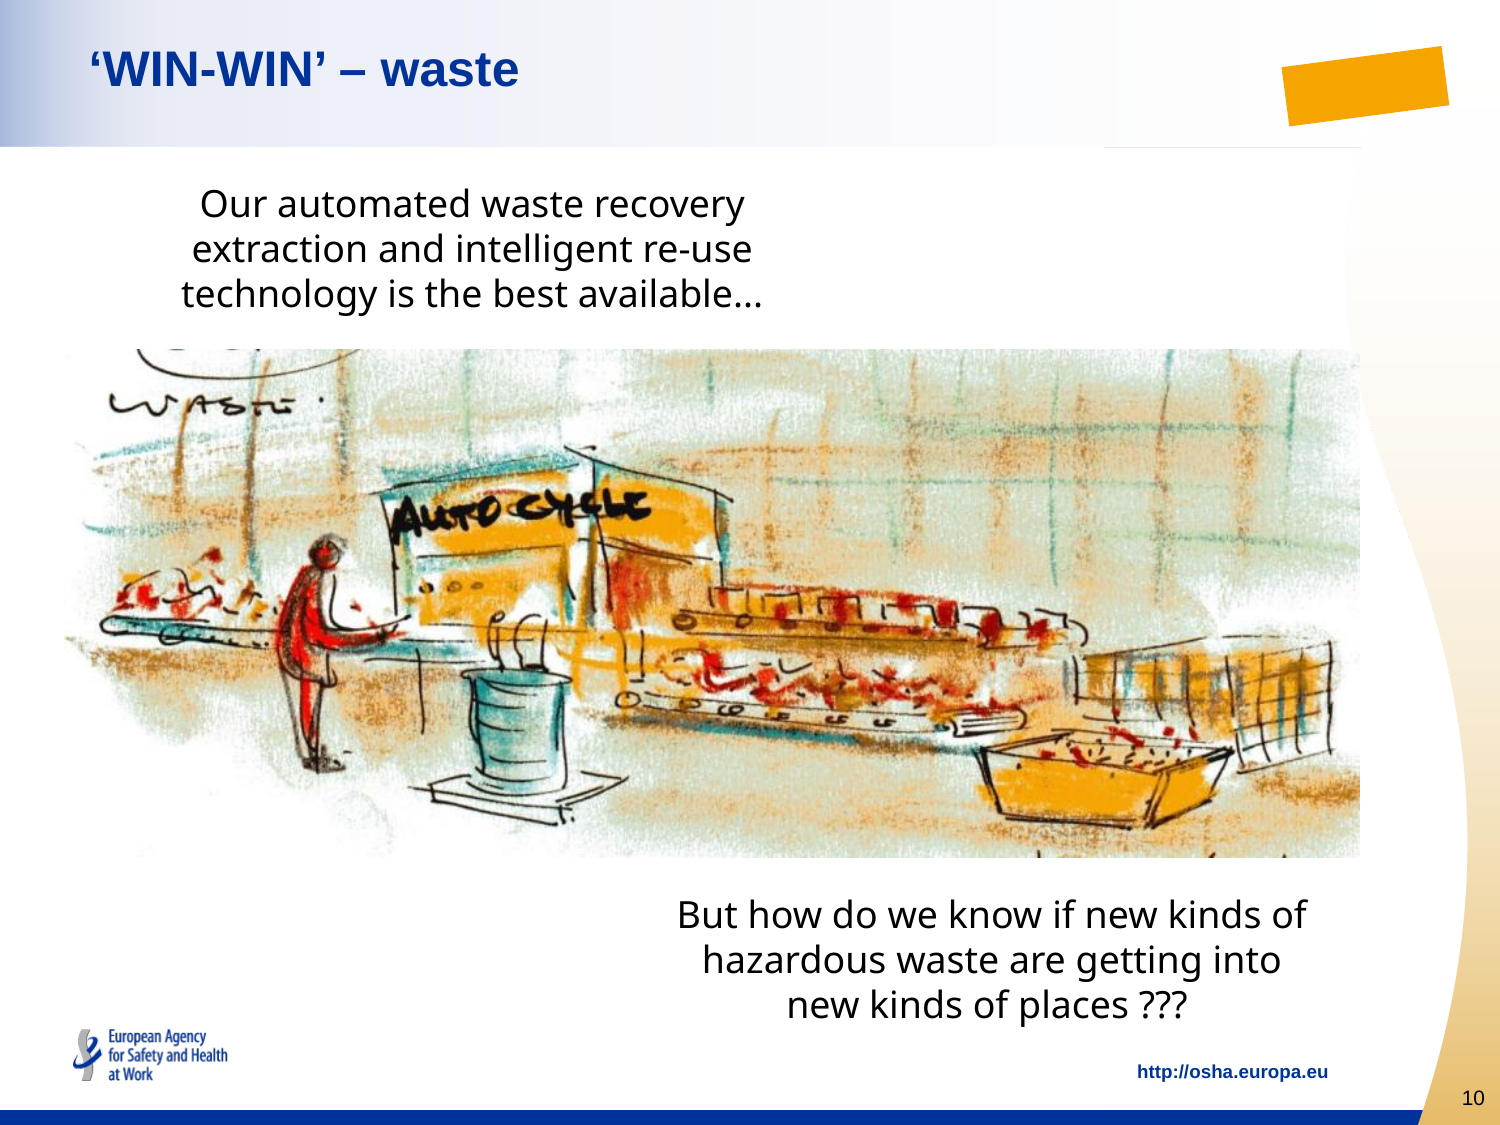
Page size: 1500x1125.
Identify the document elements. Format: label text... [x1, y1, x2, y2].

text_box But how do we know if new kinds of hazardous waste are getting into new kinds of places ??? [655, 883, 1329, 1034]
text_box ‘WIN-WIN’ – waste [73, 29, 1314, 110]
picture [0, 0, 1500, 1125]
text_box Our automated waste recovery extraction and intelligent re-use technology is the best available... [123, 172, 821, 323]
text_box [1287, 46, 1450, 127]
